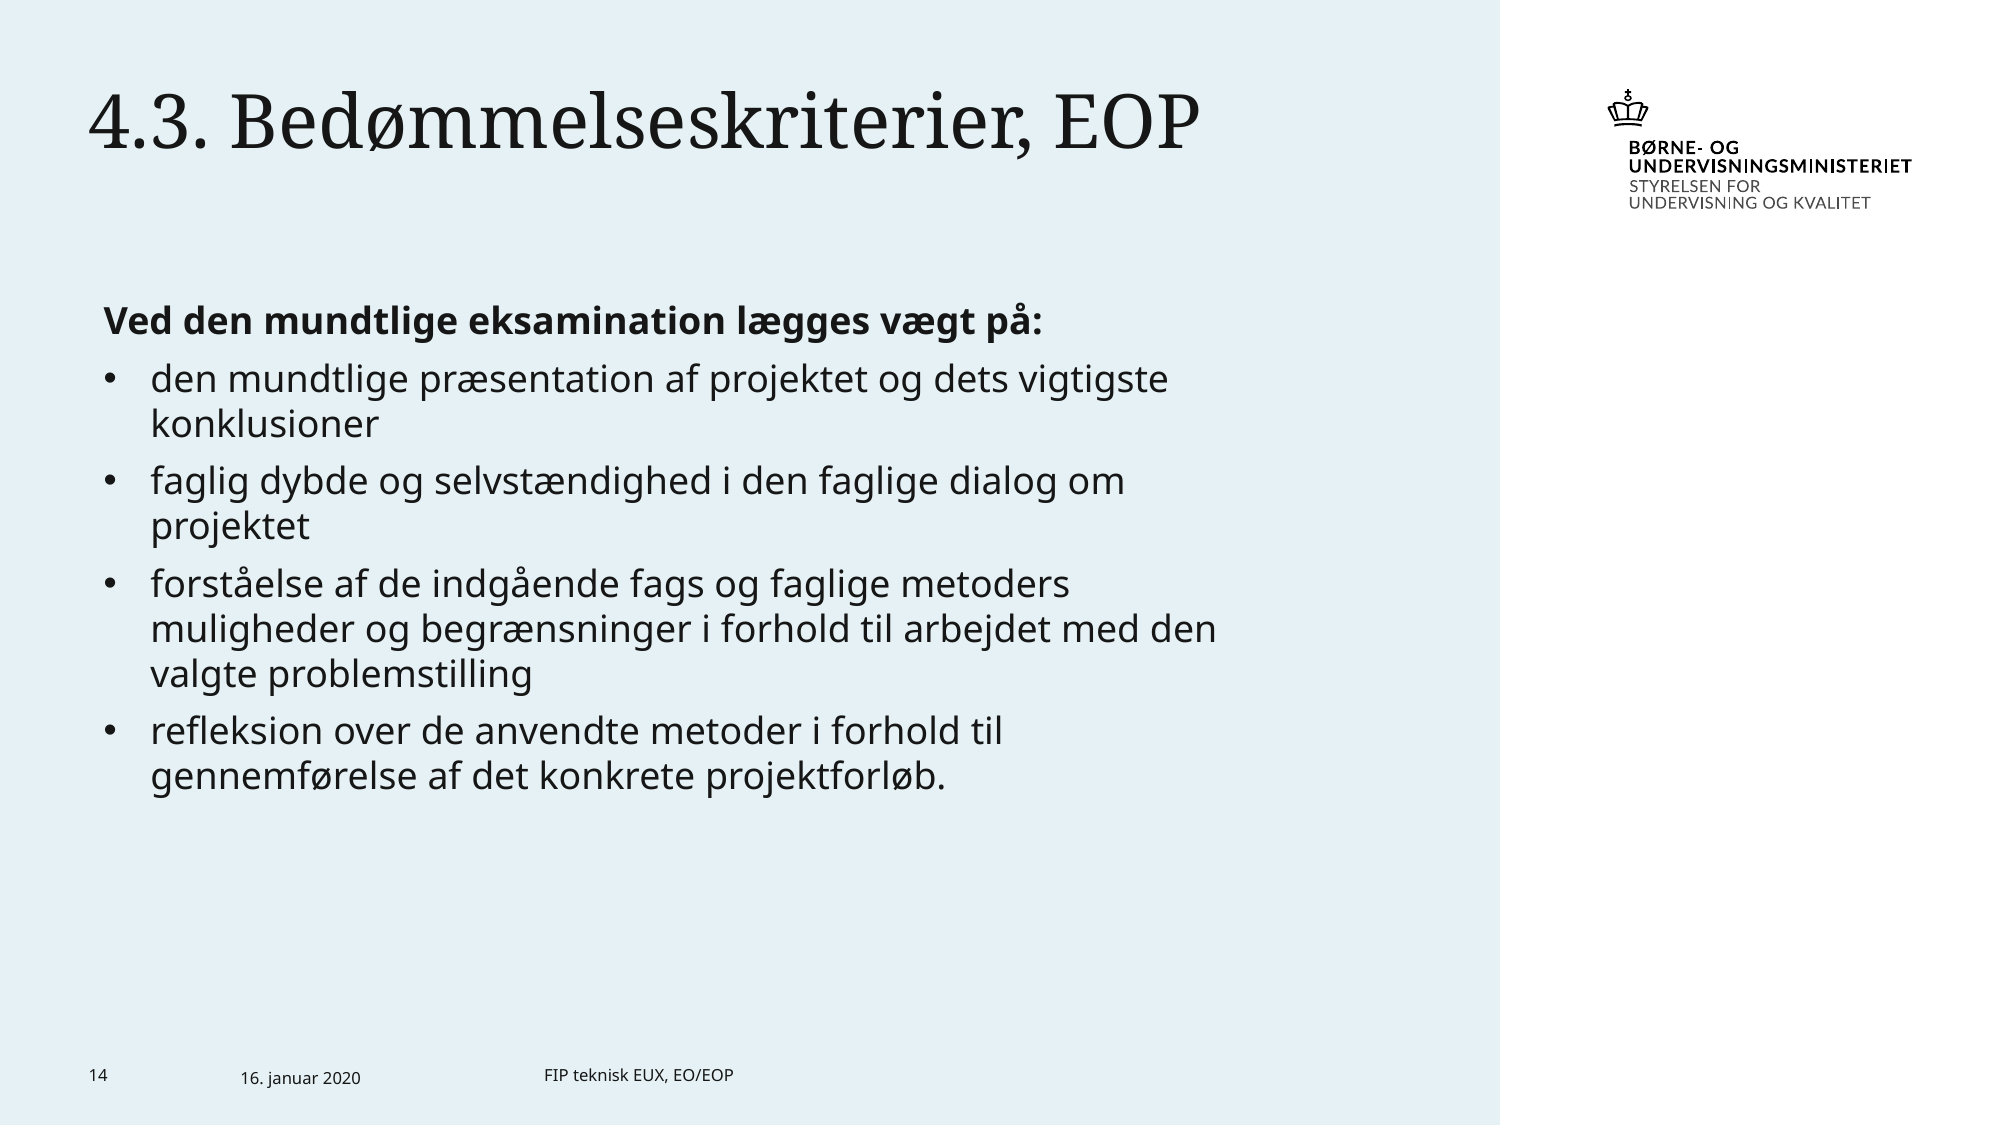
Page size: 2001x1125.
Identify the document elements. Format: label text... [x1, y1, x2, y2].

slide_number 14 [88, 1058, 134, 1088]
title 4.3. Bedømmelseskriterier, EOP [88, 88, 1456, 242]
text_box Ved den mundtlige eksamination lægges vægt på: den mundtlige præsentation af projektet og dets vigtigste konklusioner faglig dybde og selvstændighed i den faglige dialog om projektet forståelse af de indgående fags og faglige metoders muligheder og begrænsninger i forhold til arbejdet med den valgte problemstilling refleksion over de anvendte metoder i forhold til gennemførelse af det konkrete projektforløb. [88, 289, 1247, 805]
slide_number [240, 1058, 449, 1088]
footer FIP teknisk EUX, EO/EOP [544, 1058, 1259, 1088]
